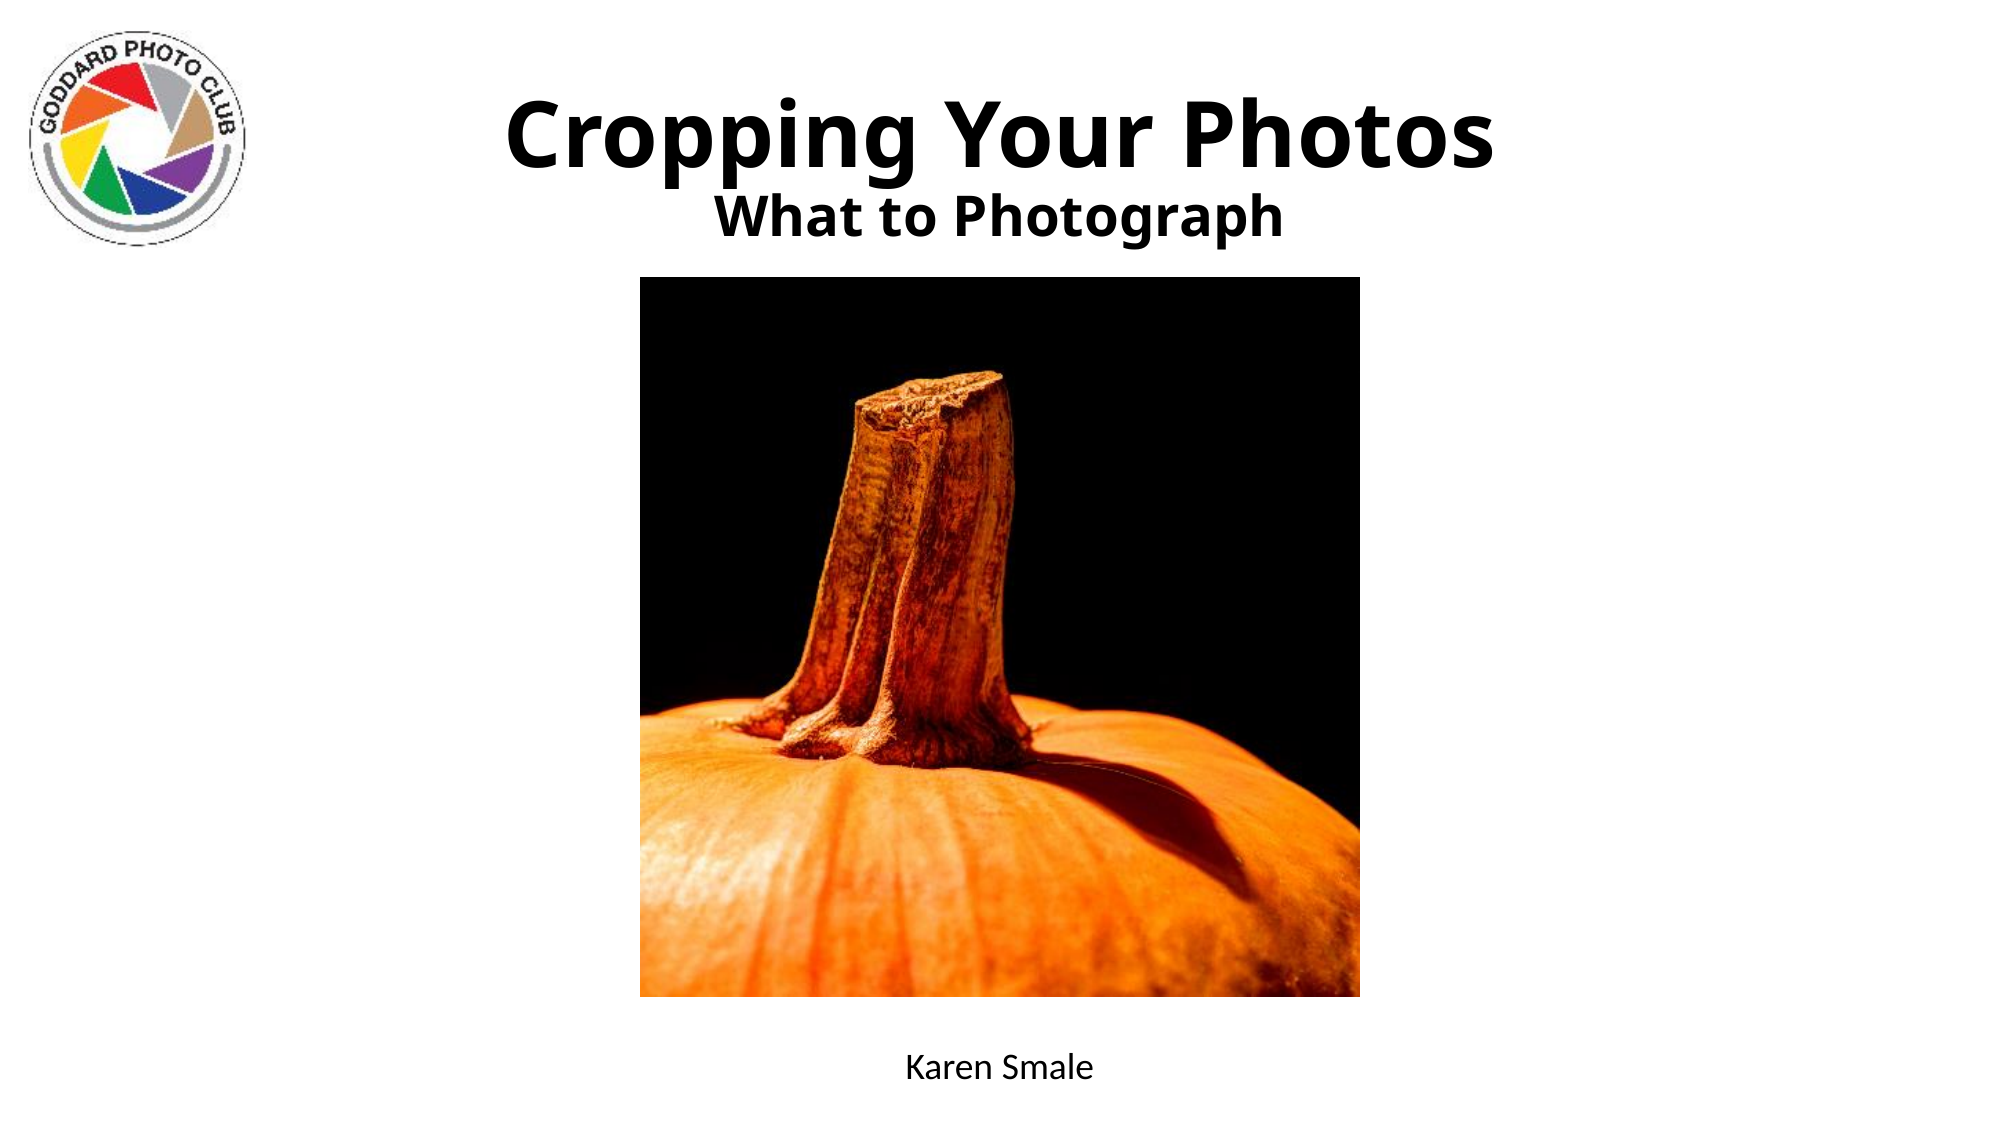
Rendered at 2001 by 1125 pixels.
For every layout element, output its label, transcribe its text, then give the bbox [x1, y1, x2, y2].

text_box Karen Smale [823, 1034, 1177, 1094]
picture [28, 30, 247, 248]
picture [640, 277, 1360, 997]
title Cropping Your Photos What to Photograph [137, 59, 1863, 278]
